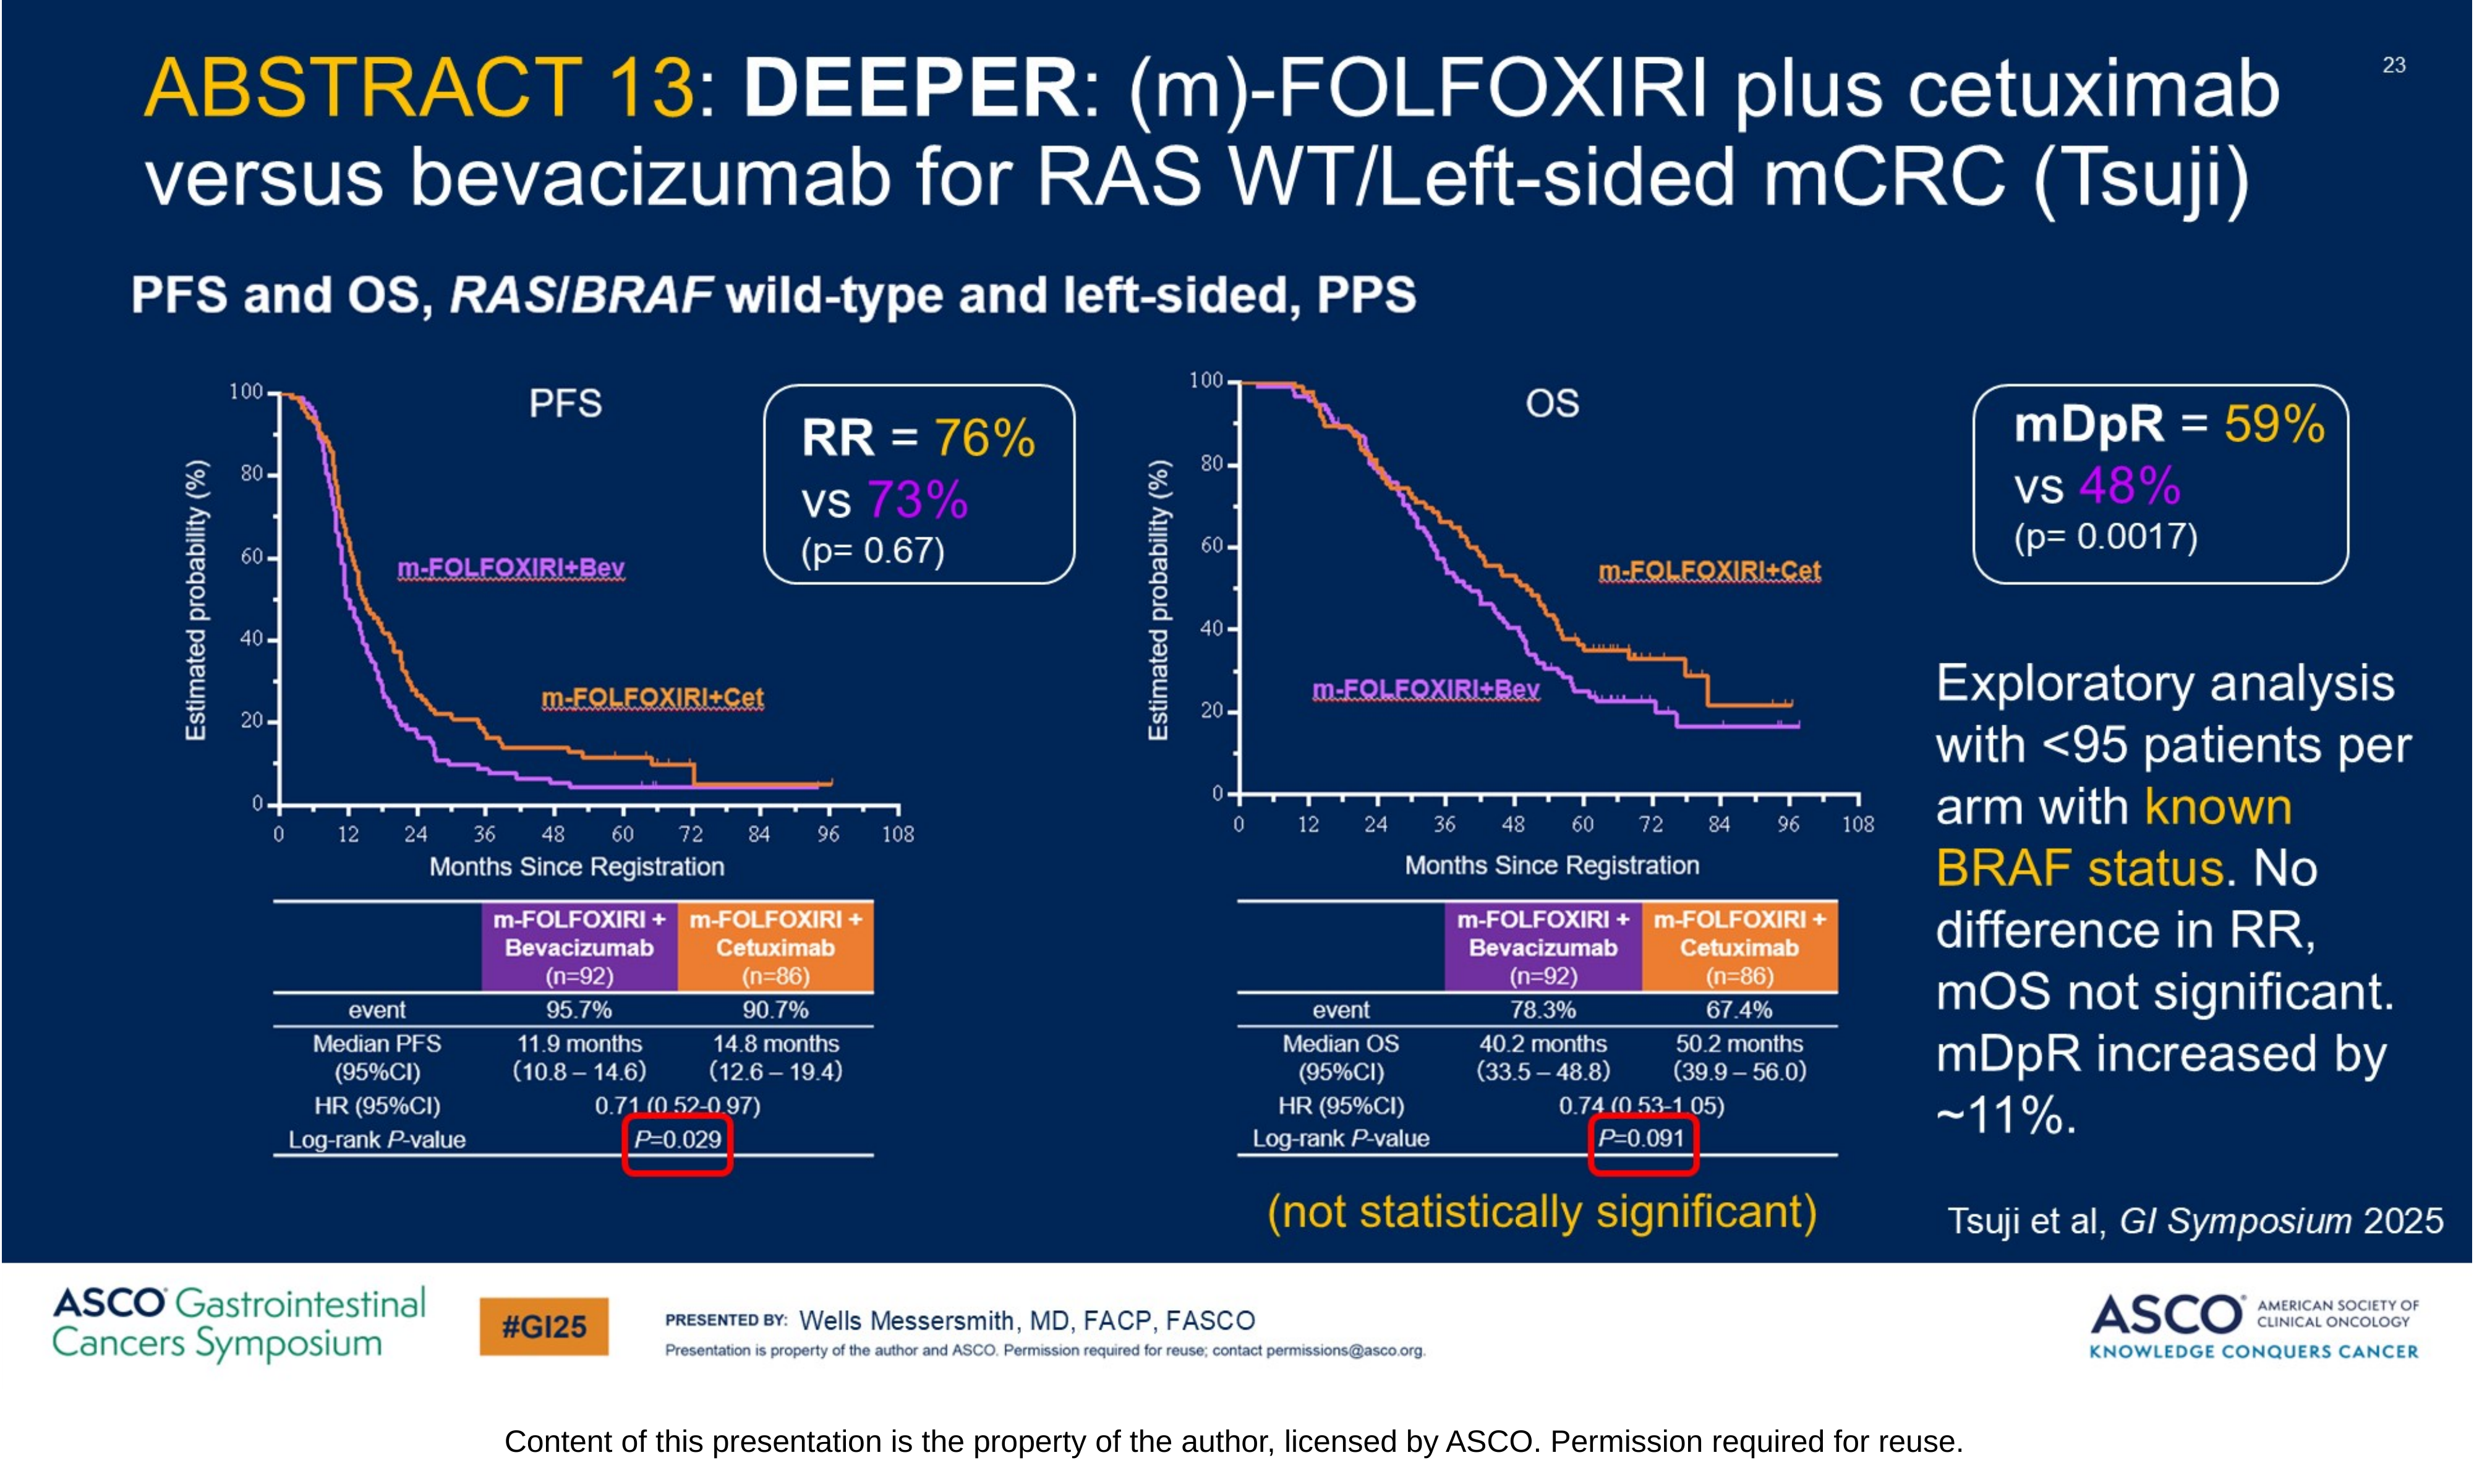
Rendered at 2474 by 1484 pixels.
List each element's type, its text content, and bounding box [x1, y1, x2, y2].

text_box Content of this presentation is the property of the author, licensed by ASCO. Permission required for reuse. [0, 1399, 2474, 1477]
picture [2, 0, 2472, 1389]
